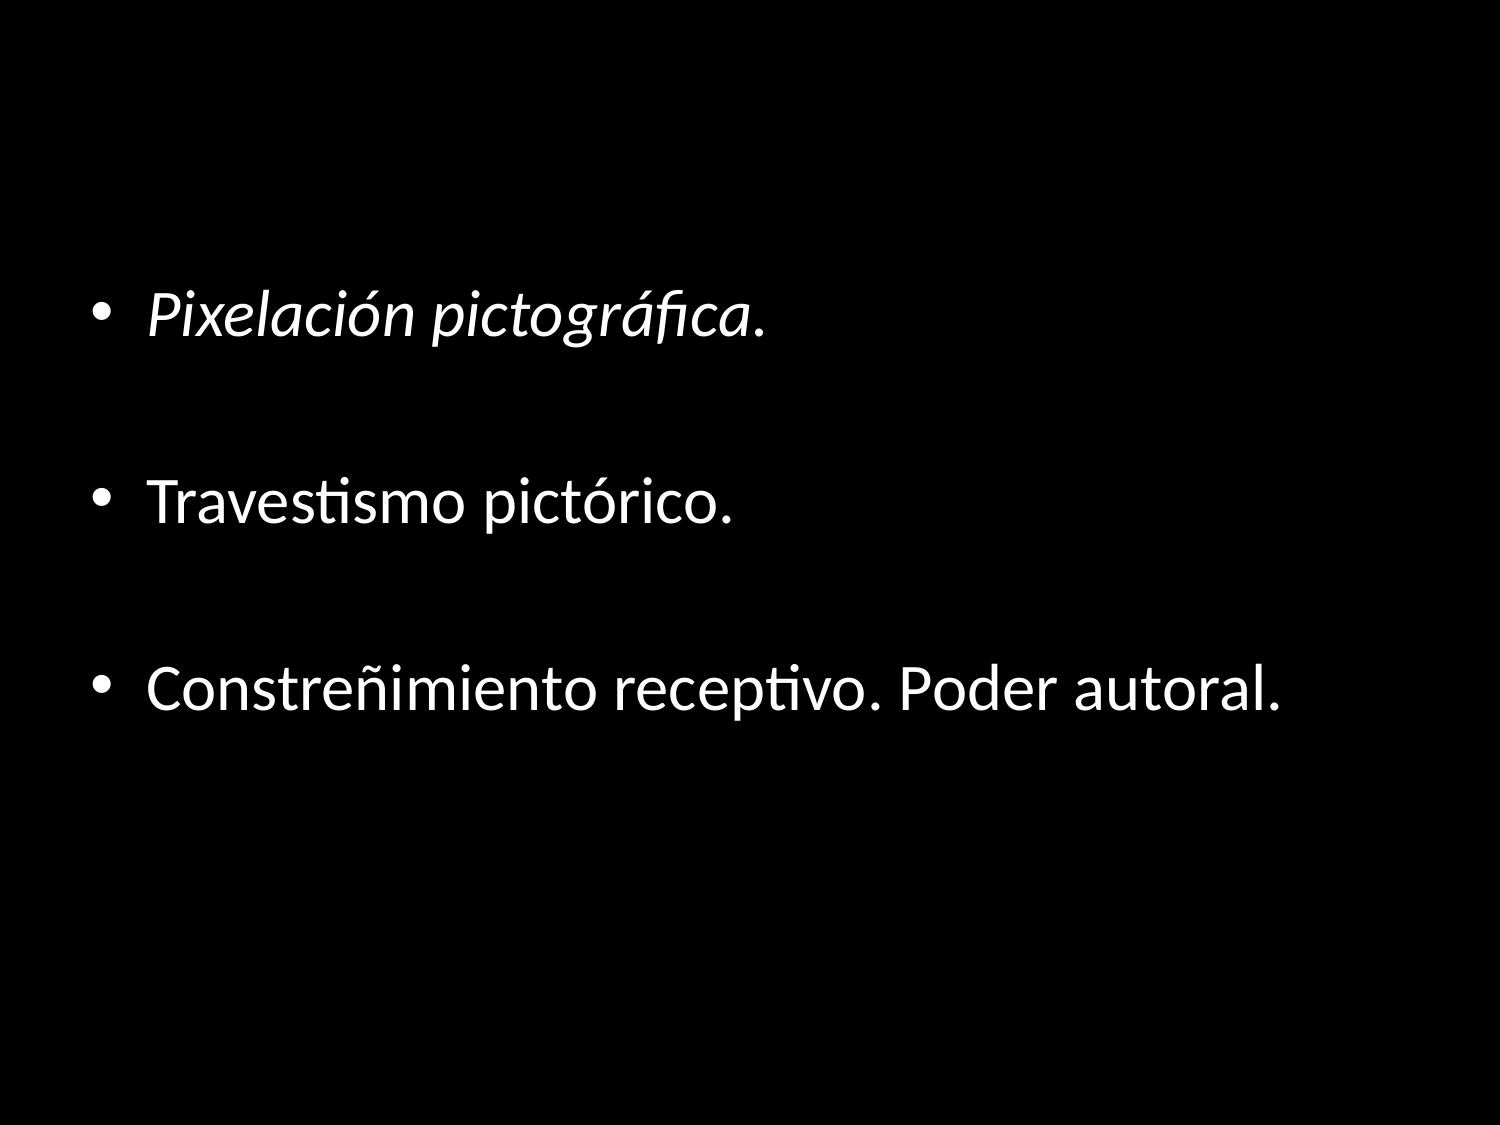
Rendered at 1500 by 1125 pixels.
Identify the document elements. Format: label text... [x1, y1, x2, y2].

list Pixelación pictográfica. Travestismo pictórico. Constreñimiento receptivo. Poder autoral. [75, 262, 1425, 1005]
